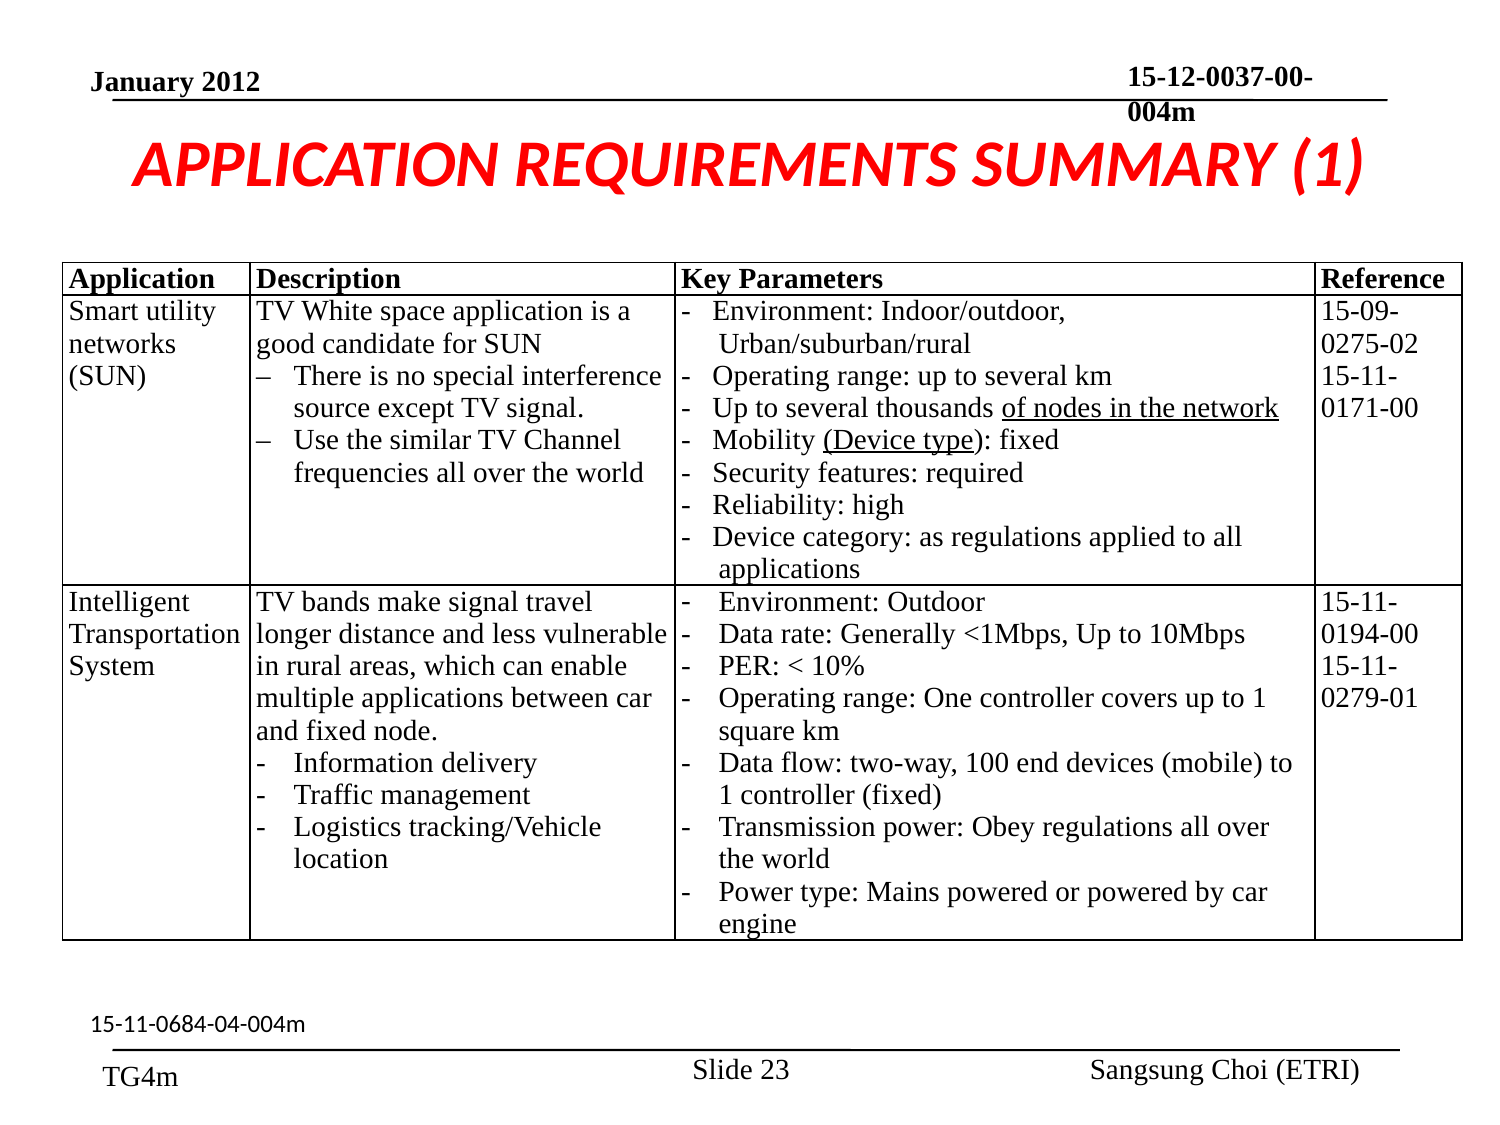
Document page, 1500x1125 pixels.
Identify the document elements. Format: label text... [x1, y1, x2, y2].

title APPLICATION REQUIREMENTS SUMMARY (1) [75, 75, 1425, 262]
table_cell 15-09-0275-02 15-11-0171-00 [1316, 296, 1461, 584]
table_header Key Parameters [676, 263, 1314, 294]
table_cell Intelligent Transportation System [63, 586, 249, 939]
table_cell Smart utility networks (SUN) [63, 296, 249, 584]
table_cell TV White space application is a good candidate for SUN There is no special interference source except TV signal. Use the similar TV Channel frequencies all over the world [251, 296, 674, 584]
text_box 15-11-0684-04-004m [75, 999, 1388, 1045]
table_header Application [63, 263, 249, 294]
table_cell - Environment: Indoor/outdoor, Urban/suburban/rural - Operating range: up to several km - Up to several thousands of nodes in the network - Mobility (Device type): fixed - Security features: required - Reliability: high - Device category: as regulations applied to all applications [676, 296, 1314, 584]
table_header Description [251, 263, 674, 294]
table_cell TV bands make signal travel longer distance and less vulnerable in rural areas, which can enable multiple applications between car and fixed node. Information delivery Traffic management Logistics tracking/Vehicle location [251, 586, 674, 939]
text_box Slide 23 [645, 1049, 837, 1085]
table_cell 15-11-0194-00 15-11-0279-01 [1316, 586, 1461, 939]
table_cell Environment: Outdoor Data rate: Generally <1Mbps, Up to 10Mbps PER: < 10% Operating range: One controller covers up to 1 square km Data flow: two-way, 100 end devices (mobile) to 1 controller (fixed) Transmission power: Obey regulations all over the world Power type: Mains powered or powered by car engine [676, 586, 1314, 939]
table_header Reference [1316, 263, 1461, 294]
